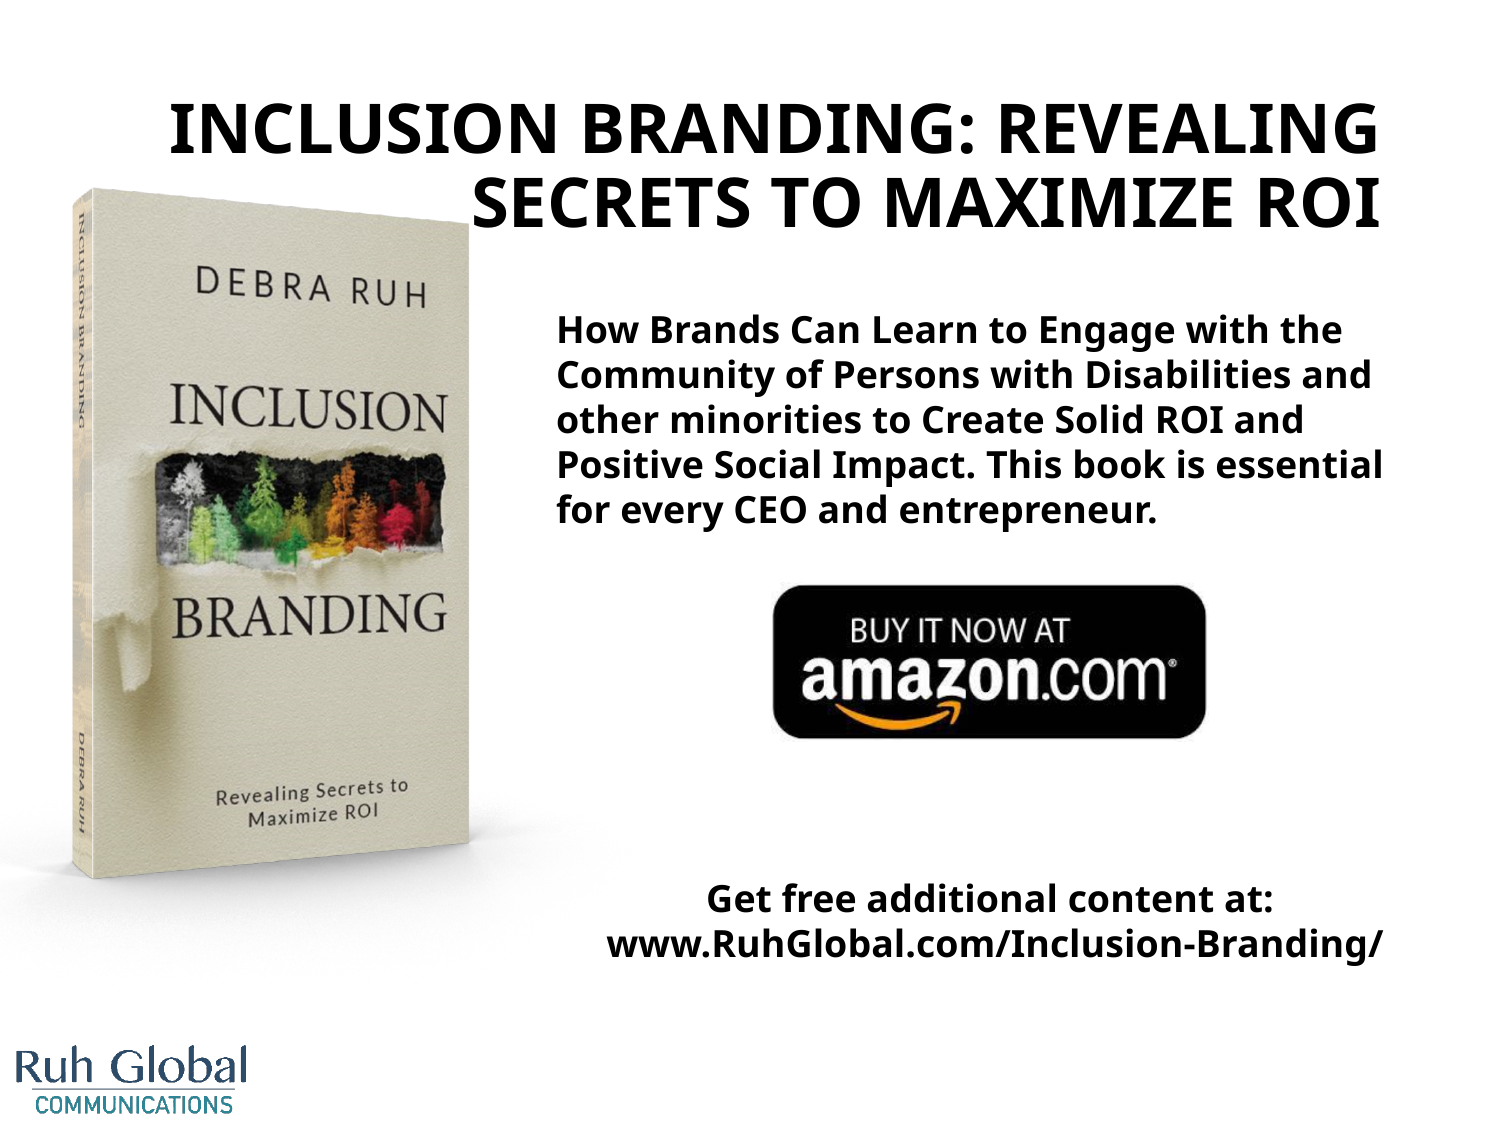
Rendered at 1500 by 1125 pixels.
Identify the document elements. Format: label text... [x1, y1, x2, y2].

picture [0, 187, 690, 1032]
title INCLUSION BRANDING: REVEALING SECRETS TO MAXIMIZE ROI [103, 59, 1397, 278]
picture [771, 582, 1209, 742]
picture [0, 1036, 273, 1125]
text_box How Brands Can Learn to Engage with the Community of Persons with Disabilities and other minorities to Create Solid ROI and Positive Social Impact. This book is essential for every CEO and entrepreneur. [690, 246, 1440, 539]
text_box Get free additional content at: www.RuhGlobal.com/Inclusion-Branding/ [690, 867, 1440, 973]
